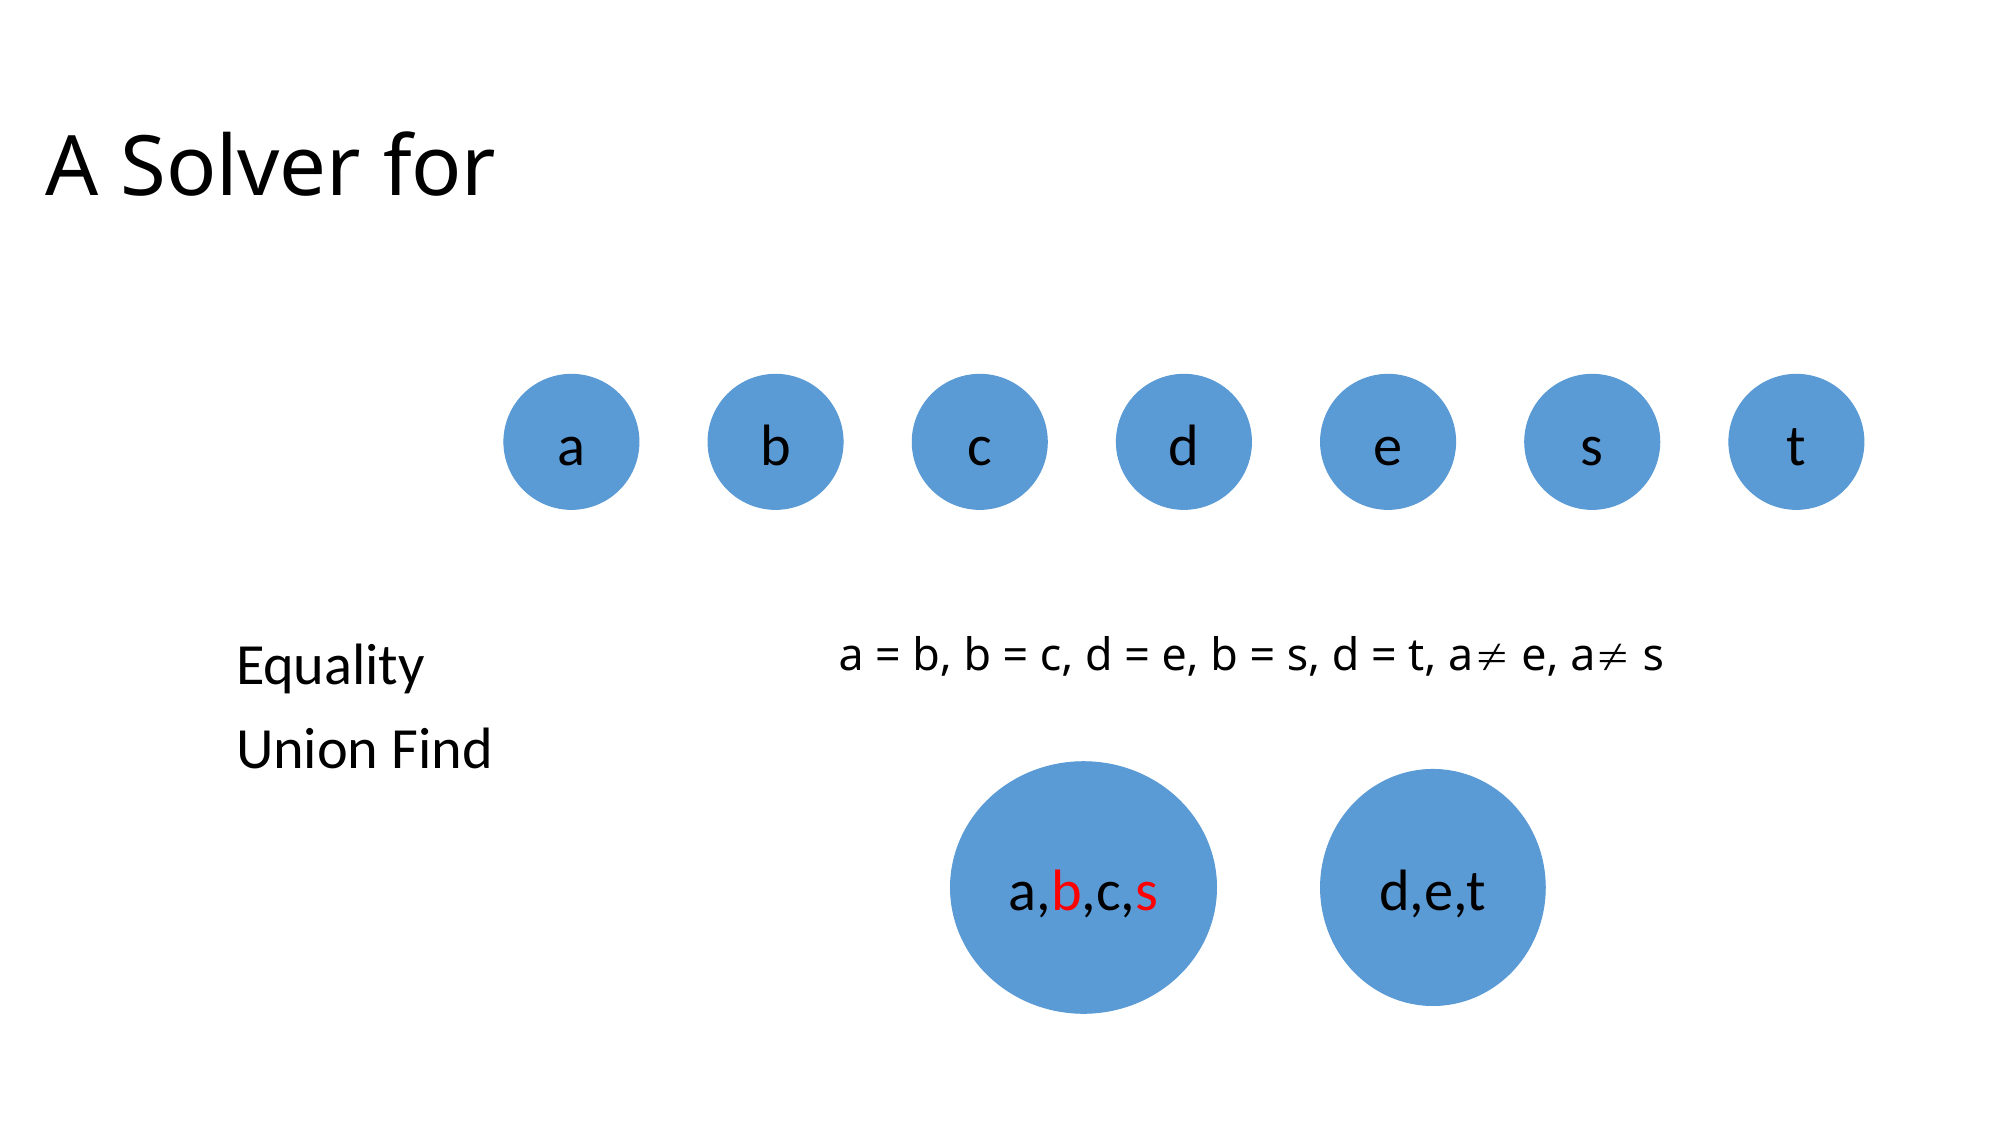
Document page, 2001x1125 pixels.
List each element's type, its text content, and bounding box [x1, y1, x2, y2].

text_box e [1320, 373, 1457, 510]
text_box c [911, 373, 1048, 510]
list Equality Union Find [221, 284, 1946, 1028]
text_box t [1728, 373, 1865, 510]
text_box a = b, b = c, d = e, b = s, d = t, a e, a s [563, 624, 1939, 689]
text_box a,b,c,s [950, 761, 1218, 1014]
text_box b [707, 373, 844, 510]
text_box d [1115, 373, 1252, 510]
text_box a [503, 373, 640, 510]
text_box d,e,t [1320, 768, 1546, 1007]
text_box s [1524, 373, 1661, 510]
